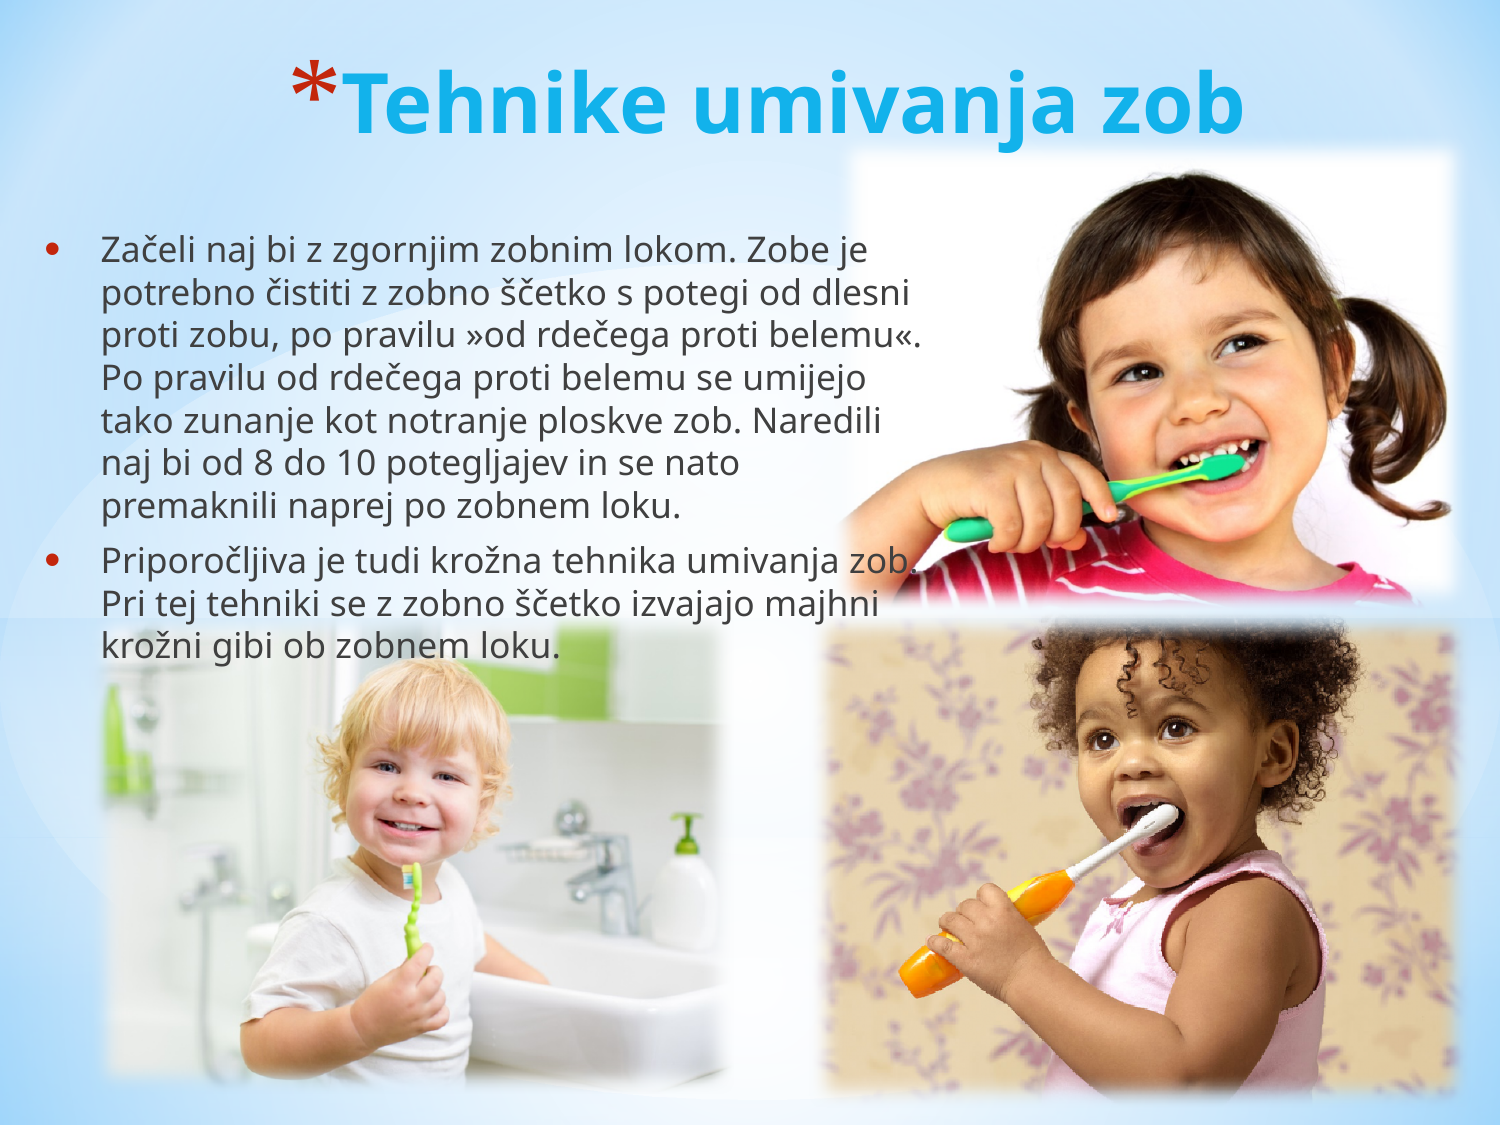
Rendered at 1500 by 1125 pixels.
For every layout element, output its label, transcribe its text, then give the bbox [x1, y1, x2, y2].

picture [808, 131, 1473, 1109]
picture [88, 610, 735, 1095]
list Začeli naj bi z zgornjim zobnim lokom. Zobe je potrebno čistiti z zobno ščetko s potegi od dlesni proti zobu, po pravilu »od rdečega proti belemu«. Po pravilu od rdečega proti belemu se umijejo tako zunanje kot notranje ploskve zob. Naredili naj bi od 8 do 10 potegljajev in se nato premaknili naprej po zobnem loku. Priporočljiva je tudi krožna tehnika umivanja zob. Pri tej tehniki se z zobno ščetko izvajajo majhni krožni gibi ob zobnem loku. [29, 220, 822, 693]
title Tehnike umivanja zob [112, 42, 1424, 167]
